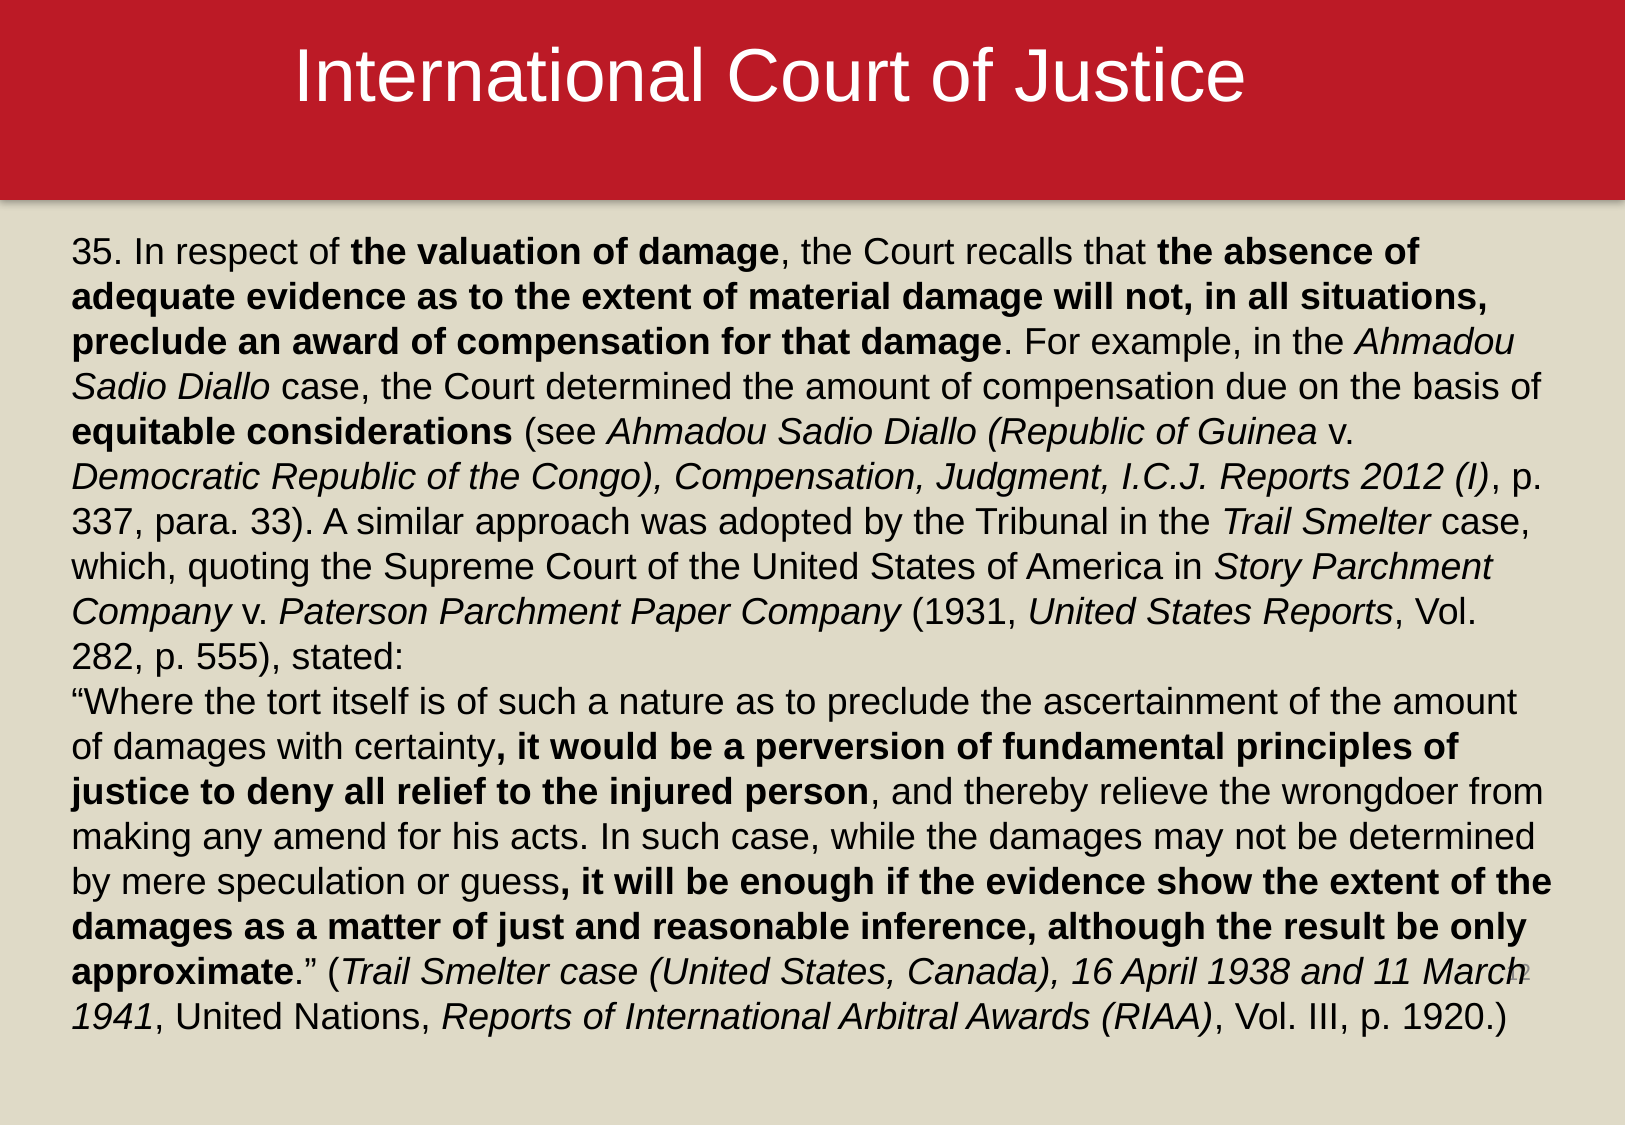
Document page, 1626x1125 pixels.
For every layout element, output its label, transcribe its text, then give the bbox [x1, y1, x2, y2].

text_box International Court of Justice [91, 19, 1534, 124]
text_box 35. In respect of the valuation of damage, the Court recalls that the absence of adequate evidence as to the extent of material damage will not, in all situations, preclude an award of compensation for that damage. For example, in the Ahmadou Sadio Diallo case, the Court determined the amount of compensation due on the basis of equitable considerations (see Ahmadou Sadio Diallo (Republic of Guinea v. Democratic Republic of the Congo), Compensation, Judgment, I.C.J. Reports 2012 (I), p. 337, para. 33). A similar approach was adopted by the Tribunal in the Trail Smelter case, which, quoting the Supreme Court of the United States of America in Story Parchment Company v. Paterson Parchment Paper Company (1931, United States Reports, Vol. 282, p. 555), stated: “Where the tort itself is of such a nature as to preclude the ascertainment of the amount of damages with certainty, it would be a perversion of fundamental principles of justice to deny all relief to the injured person, and thereby relieve the wrongdoer from making any amend for his acts. In such case, while the damages may not be determined by mere speculation or guess, it will be enough if the evidence show the extent of the damages as a matter of just and reasonable inference, although the result be only approximate.” (Trail Smelter case (United States, Canada), 16 April 1938 and 11 March 1941, United Nations, Reports of International Arbitral Awards (RIAA), Vol. III, p. 1920.) [56, 219, 1569, 1090]
text_box [0, 0, 1625, 201]
